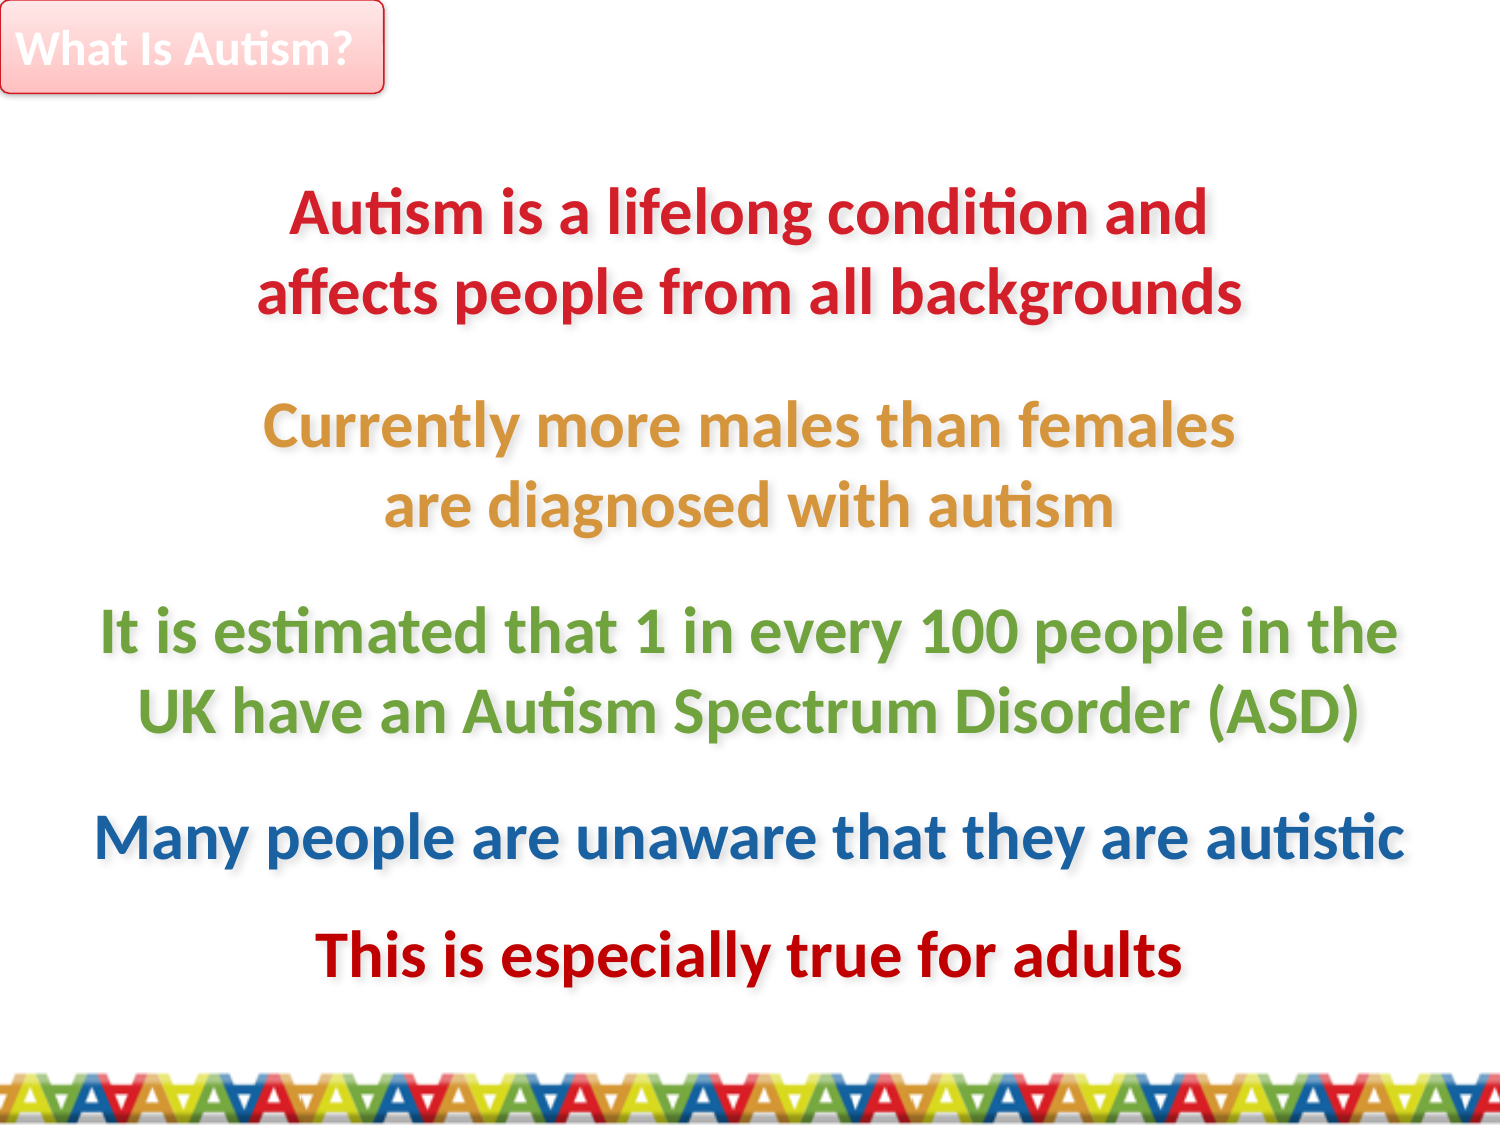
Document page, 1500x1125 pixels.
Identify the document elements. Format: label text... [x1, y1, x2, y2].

text_box Currently more males than females are diagnosed with autism [224, 373, 1276, 549]
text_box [0, 0, 385, 94]
text_box This is especially true for adults [300, 903, 1200, 999]
text_box It is estimated that 1 in every 100 people in the UK have an Autism Spectrum Disorder (ASD) [75, 579, 1425, 754]
text_box Many people are unaware that they are autistic [46, 785, 1454, 881]
picture [0, 1070, 1500, 1125]
text_box Autism is a lifelong condition and affects people from all backgrounds [204, 160, 1296, 336]
